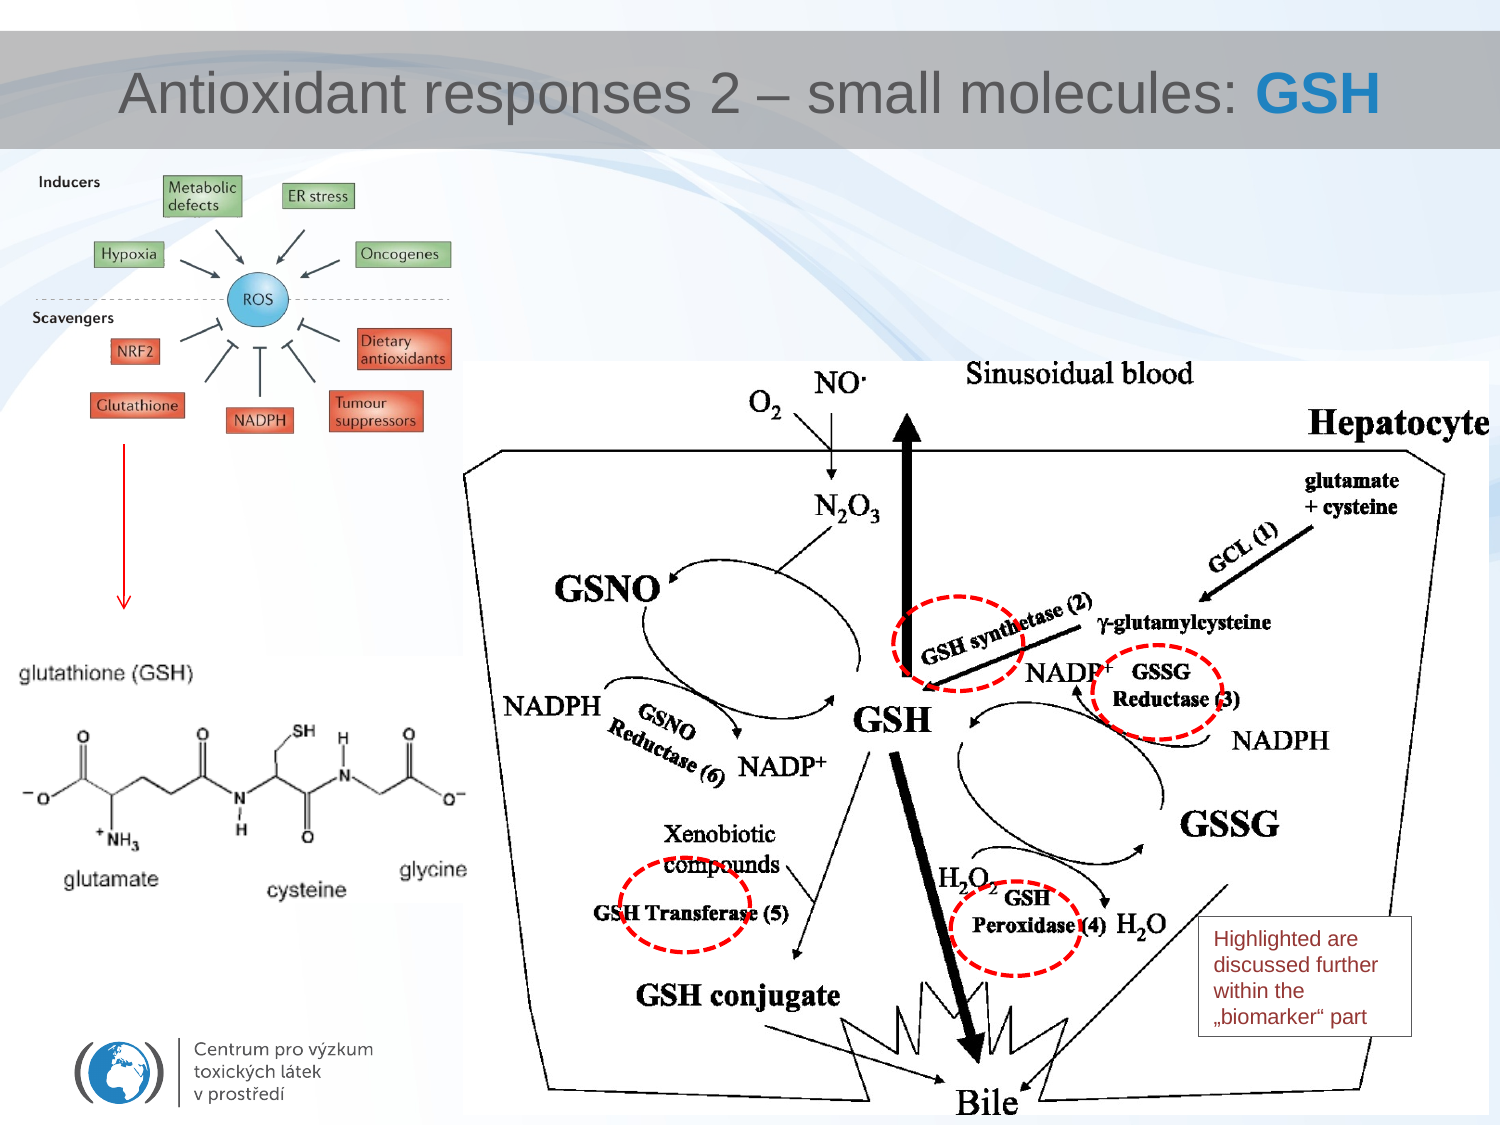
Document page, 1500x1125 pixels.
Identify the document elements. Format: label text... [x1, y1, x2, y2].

picture [0, 0, 1500, 30]
picture [0, 149, 1500, 1125]
text_box Antioxidant responses 2 – small molecules: GSH [0, 30, 1500, 149]
